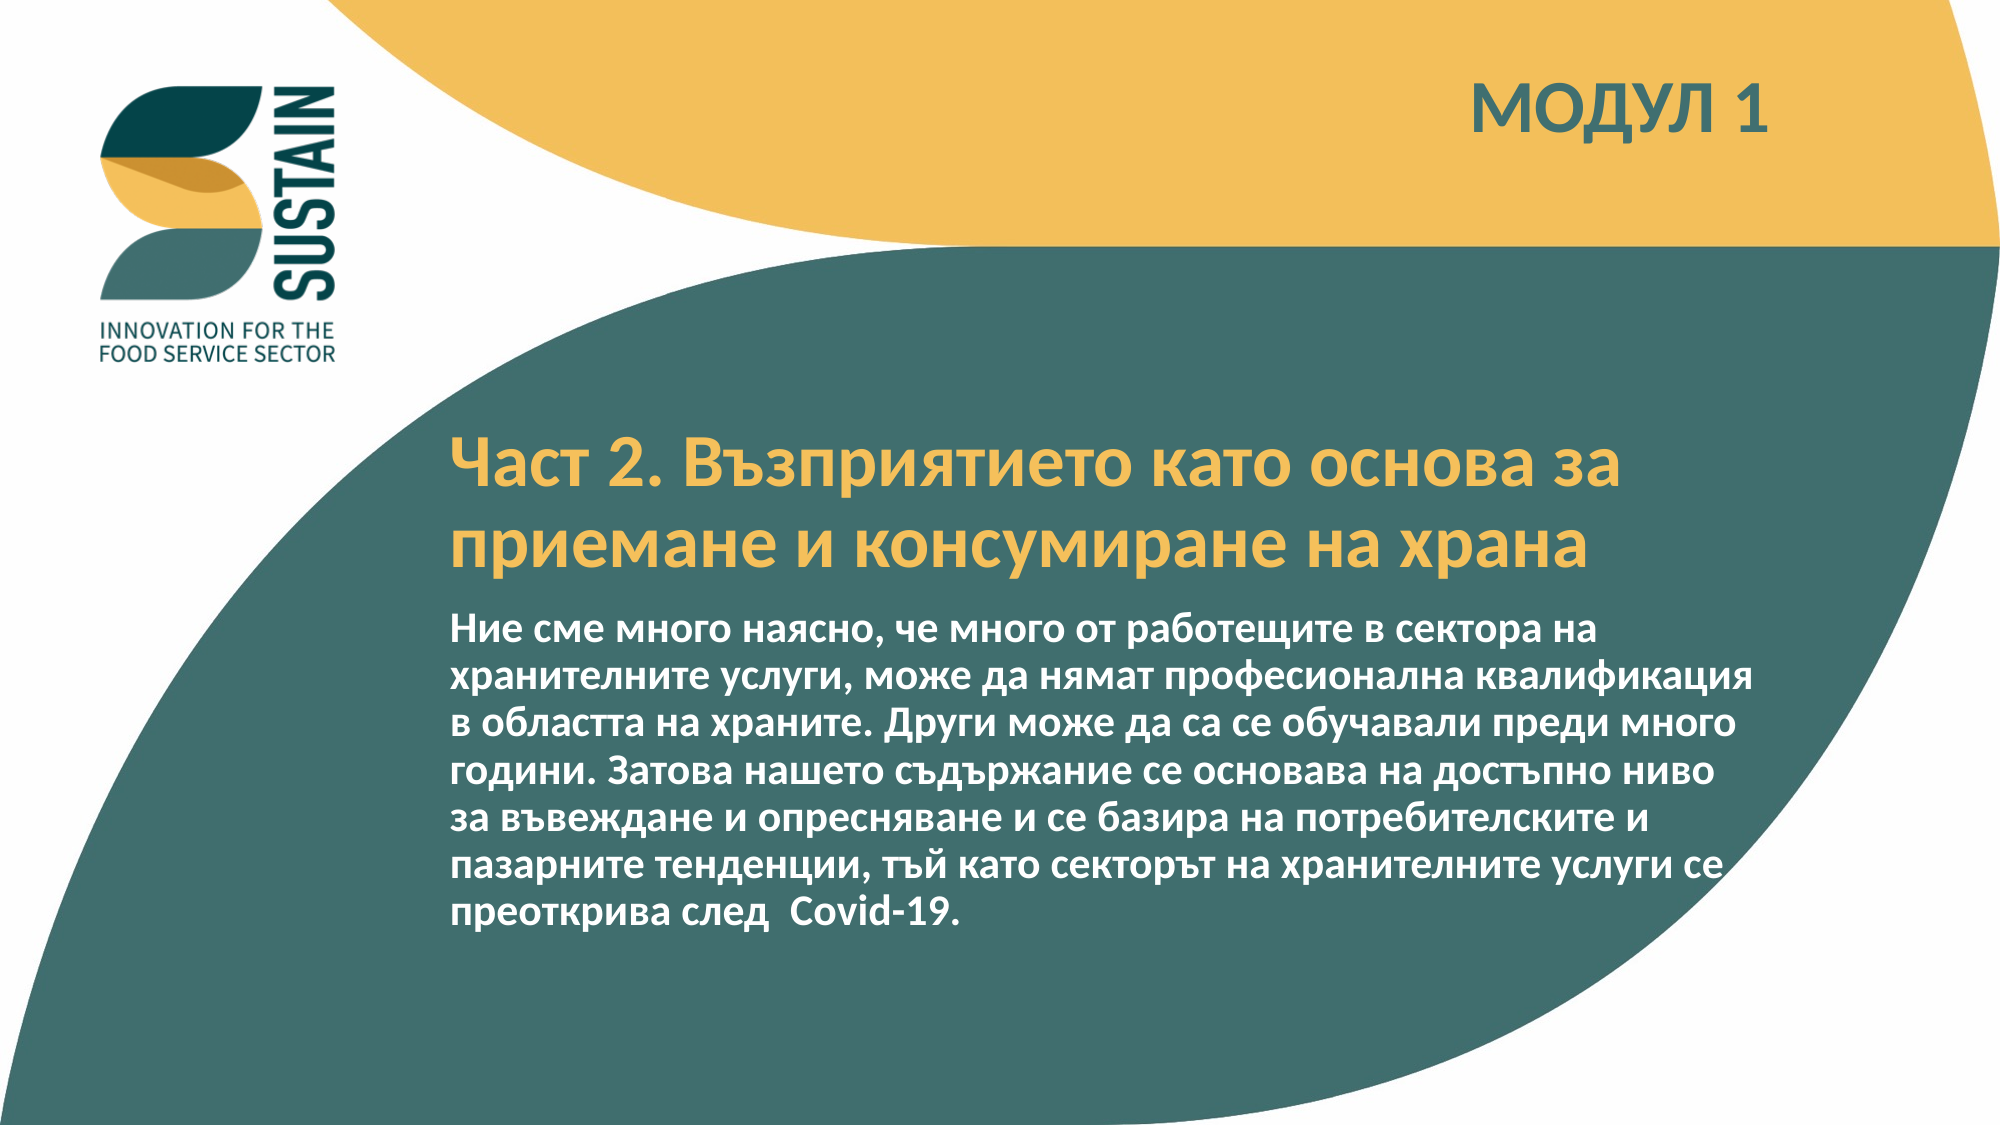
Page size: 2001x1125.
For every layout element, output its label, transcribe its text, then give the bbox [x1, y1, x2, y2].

picture [0, 0, 2000, 1125]
text_box МОДУЛ 1 [1454, 50, 1925, 156]
list Част 2. Възприятието като основа за приемане и консумиране на храна Ние сме много наясно, че много от работещите в сектора на хранителните услуги, може да нямат професионална квалификация в областта на храните. Други може да са се обучавали преди много години. Затова нашето съдържание се основава на достъпно ниво за въвеждане и опресняване и се базира на потребителските и пазарните тенденции, тъй като секторът на хранителните услуги се преоткрива след Covid-19. [434, 414, 1772, 935]
